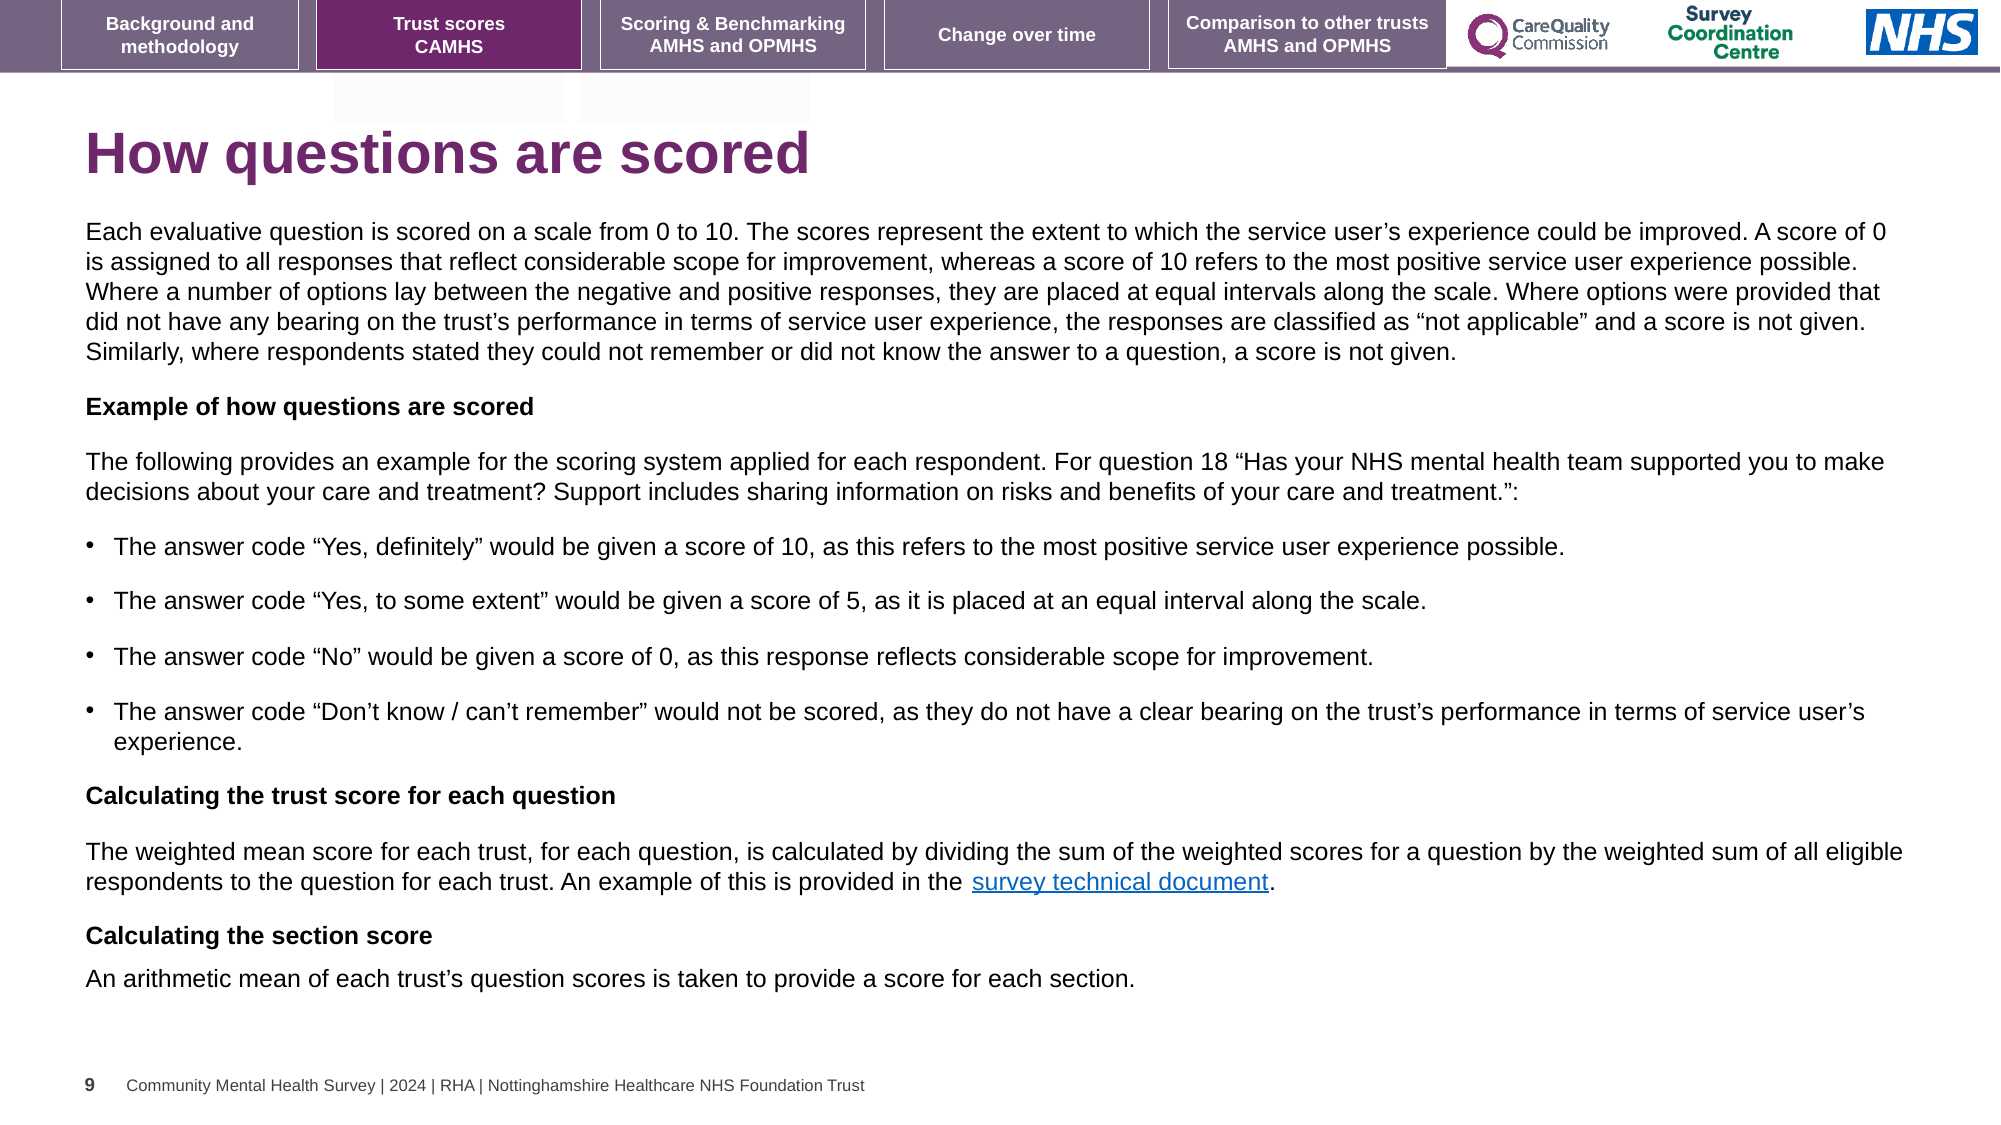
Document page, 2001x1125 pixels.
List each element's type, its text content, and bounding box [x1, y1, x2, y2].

picture [1866, 9, 1978, 55]
text_box 9 [84, 1065, 122, 1125]
picture [1467, 13, 1610, 59]
picture [1666, 3, 1794, 61]
text_box Each evaluative question is scored on a scale from 0 to 10. The scores represent the extent to which the service user’s experience could be improved. A score of 0 is assigned to all responses that reflect considerable scope for improvement, whereas a score of 10 refers to the most positive service user experience possible. Where a number of options lay between the negative and positive responses, they are placed at equal intervals along the scale. Where options were provided that did not have any bearing on the trust’s performance in terms of service user experience, the responses are classified as “not applicable” and a score is not given. Similarly, where respondents stated they could not remember or did not know the answer to a question, a score is not given. Example of how questions are scored The following provides an example for the scoring system applied for each respondent. For question 18 “Has your NHS mental health team supported you to make decisions about your care and treatment? Support includes sharing information on risks and benefits of your care and treatment.”: The answer code “Yes, definitely” would be given a score of 10, as this refers to the most positive service user experience possible. The answer code “Yes, to some extent” would be given a score of 5, as it is placed at an equal interval along the scale. The answer code “No” would be given a score of 0, as this response reflects considerable scope for improvement. The answer code “Don’t know / can’t remember” would not be scored, as they do not have a clear bearing on the trust’s performance in terms of service user’s experience. Calculating the trust score for each question The weighted mean score for each trust, for each question, is calculated by dividing the sum of the weighted scores for a question by the weighted sum of all eligible respondents to the question for each trust. An example of this is provided in the survey technical document. Calculating the section score An arithmetic mean of each trust’s question scores is taken to provide a score for each section. [70, 208, 1930, 1043]
title How questions are scored [70, 100, 1944, 209]
